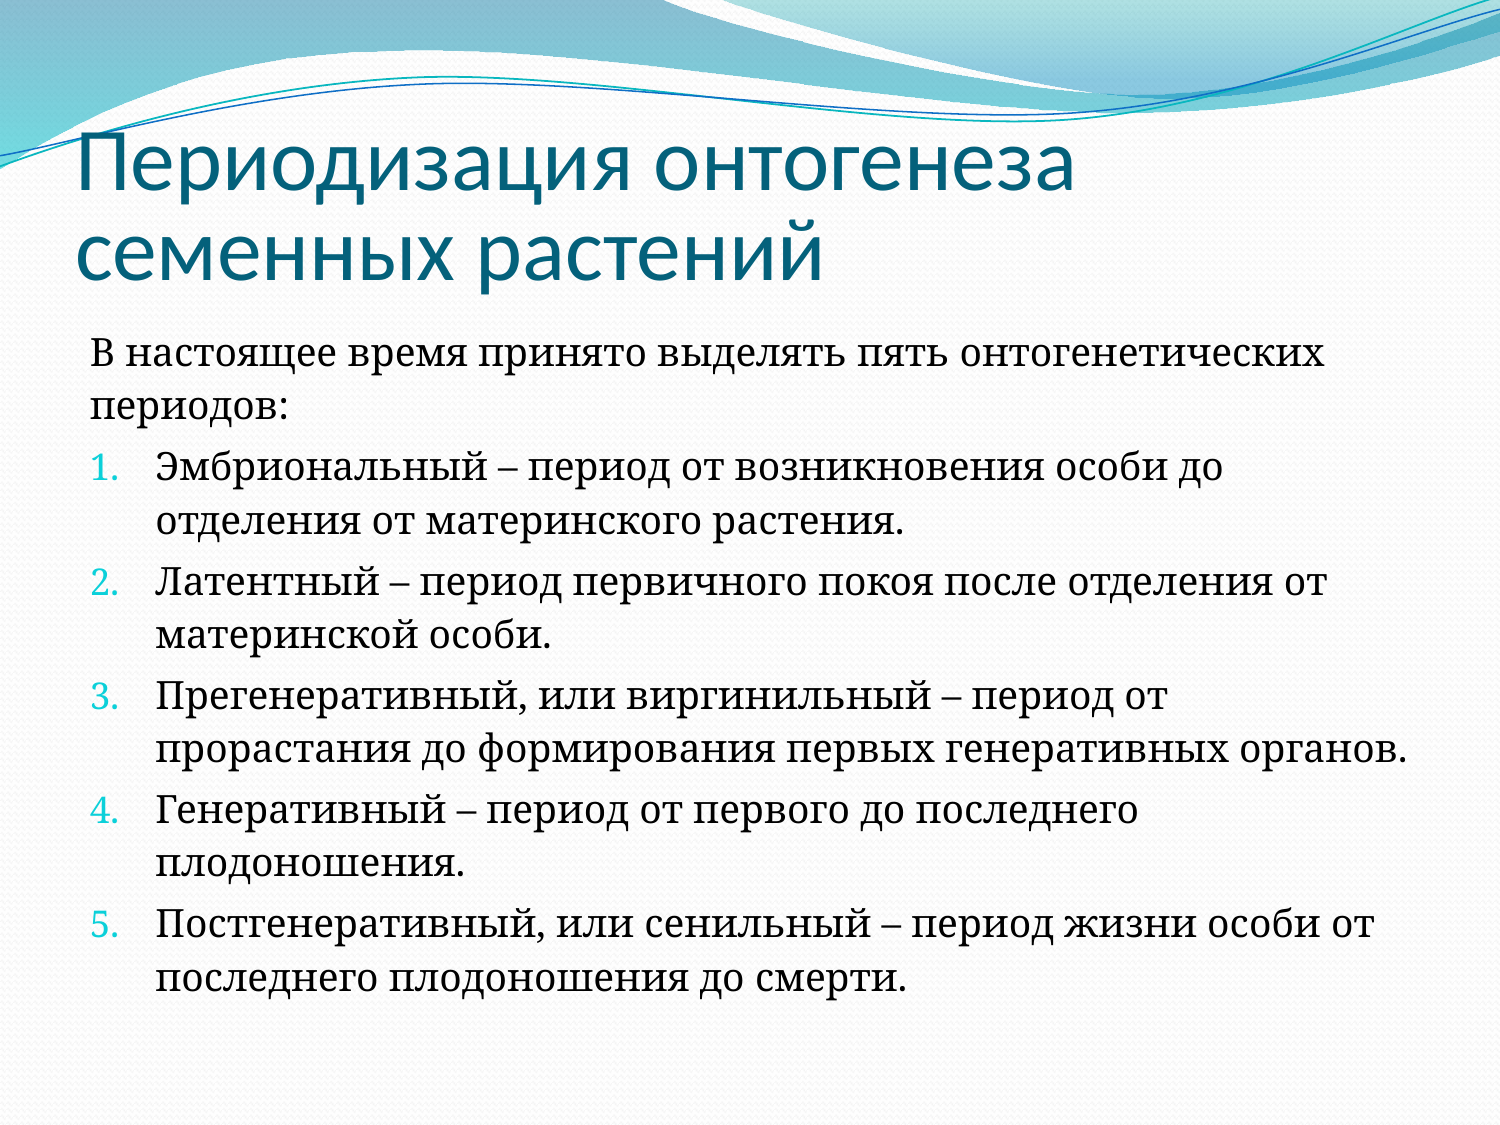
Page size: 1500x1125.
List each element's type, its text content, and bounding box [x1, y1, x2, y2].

title Периодизация онтогенеза семенных растений [75, 115, 1425, 303]
list В настоящее время принято выделять пять онтогенетических периодов: Эмбриональный – период от возникновения особи до отделения от материнского растения. Латентный – период первичного покоя после отделения от материнской особи. Прегенеративный, или виргинильный – период от прорастания до формирования первых генеративных органов. Генеративный – период от первого до последнего плодоношения. Постгенеративный, или сенильный – период жизни особи от последнего плодоношения до смерти. [75, 317, 1425, 1038]
